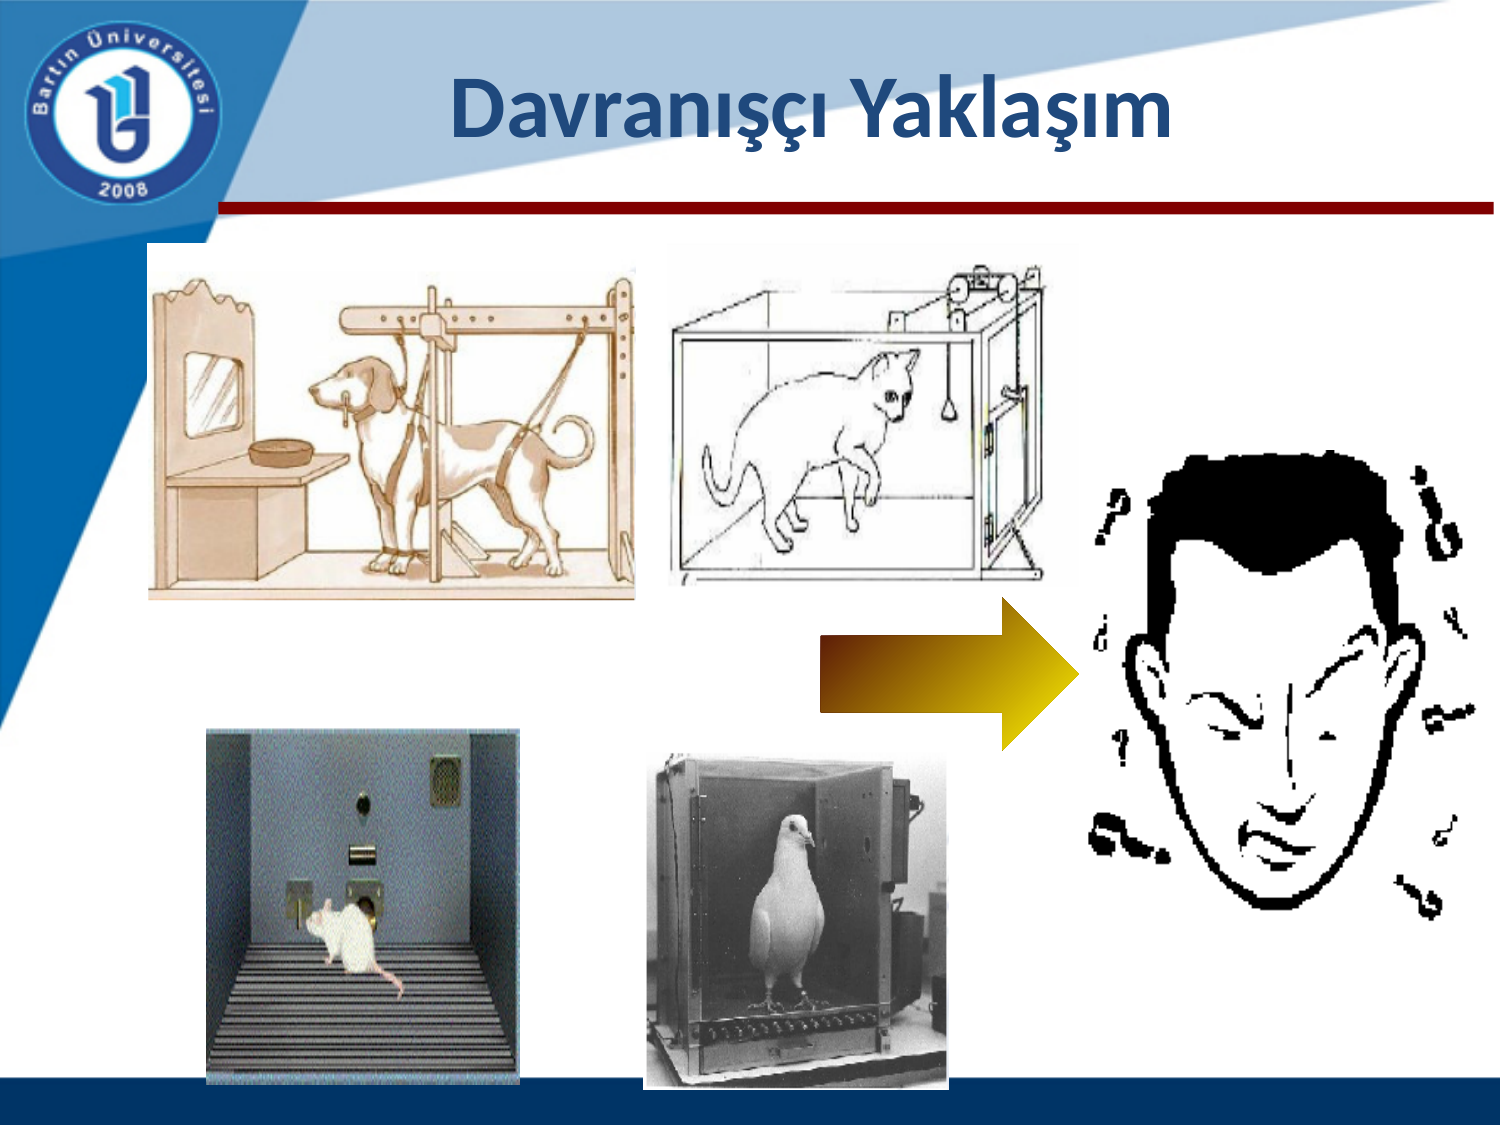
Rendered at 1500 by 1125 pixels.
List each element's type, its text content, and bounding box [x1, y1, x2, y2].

picture [0, 0, 1500, 1125]
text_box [147, 243, 636, 609]
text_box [643, 739, 949, 1090]
title Davranışçı Yaklaşım [144, 7, 1495, 195]
text_box [820, 620, 1079, 751]
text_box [667, 243, 1081, 612]
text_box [1087, 450, 1488, 977]
